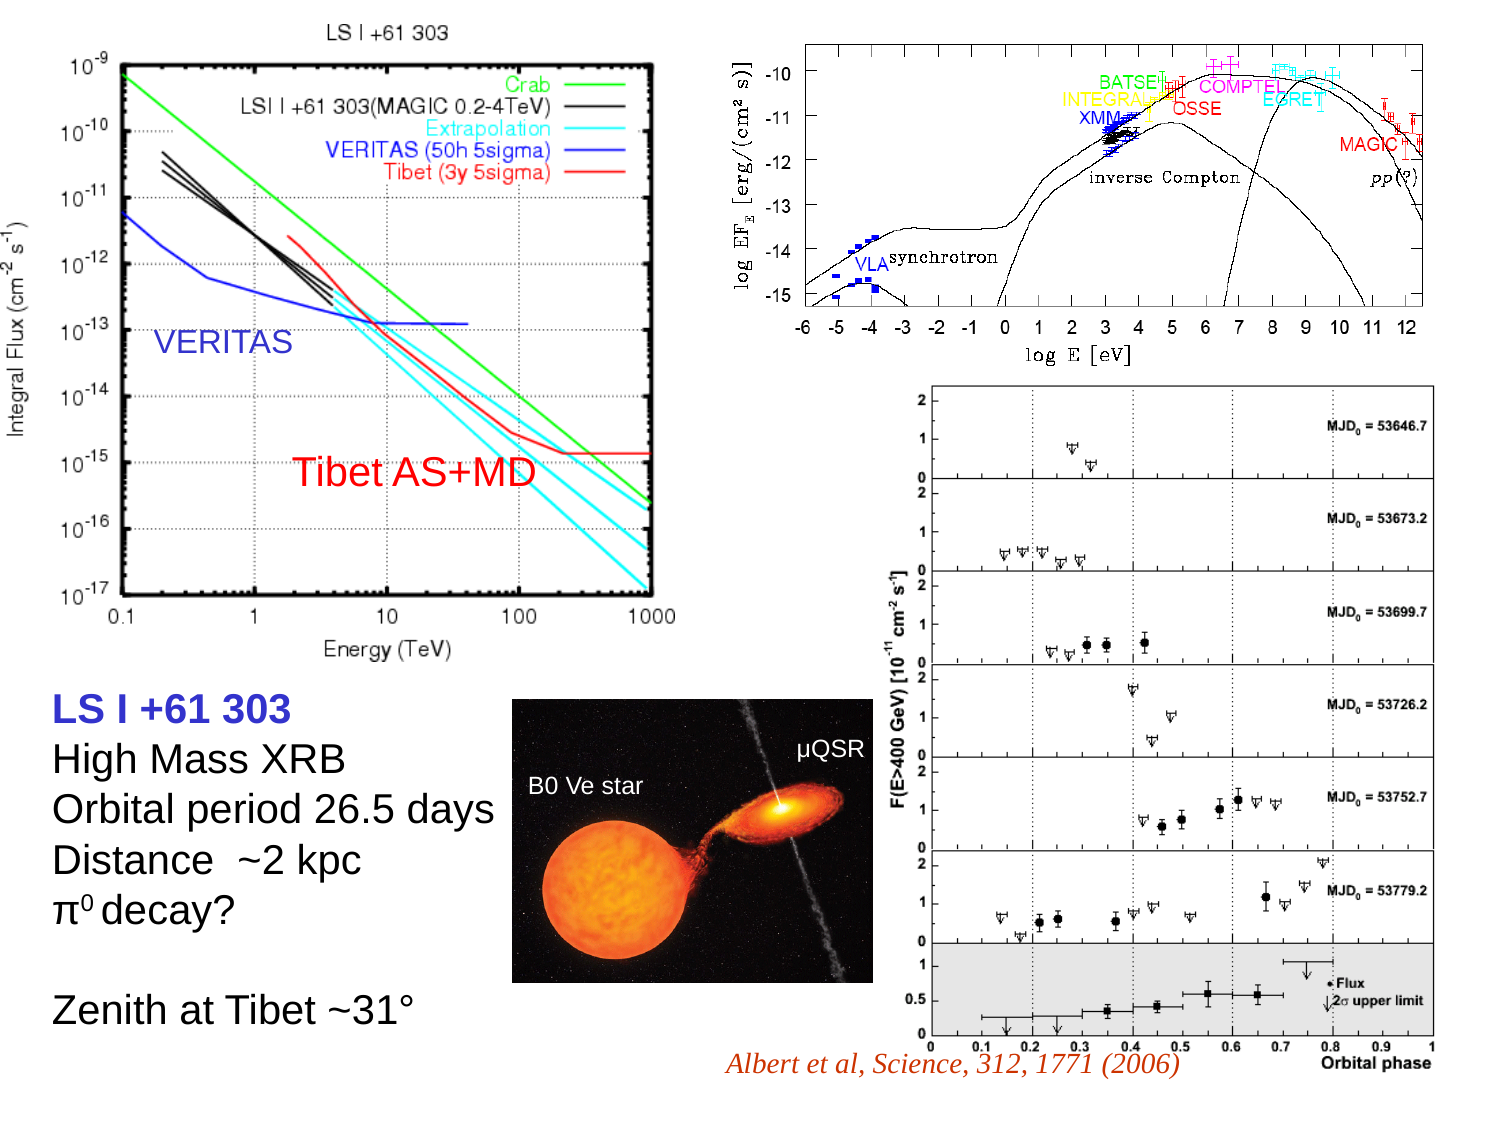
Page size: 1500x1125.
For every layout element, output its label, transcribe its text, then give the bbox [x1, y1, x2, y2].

picture [0, 24, 675, 662]
picture [512, 699, 873, 983]
text_box LS I +61 303 High Mass XRB Orbital period 26.5 days Distance ~2 kpc π0 decay? Zenith at Tibet ~31° [37, 674, 511, 1090]
picture [724, 37, 1455, 1085]
text_box Albert et al, Science, 312, 1771 (2006) [711, 1037, 1196, 1088]
